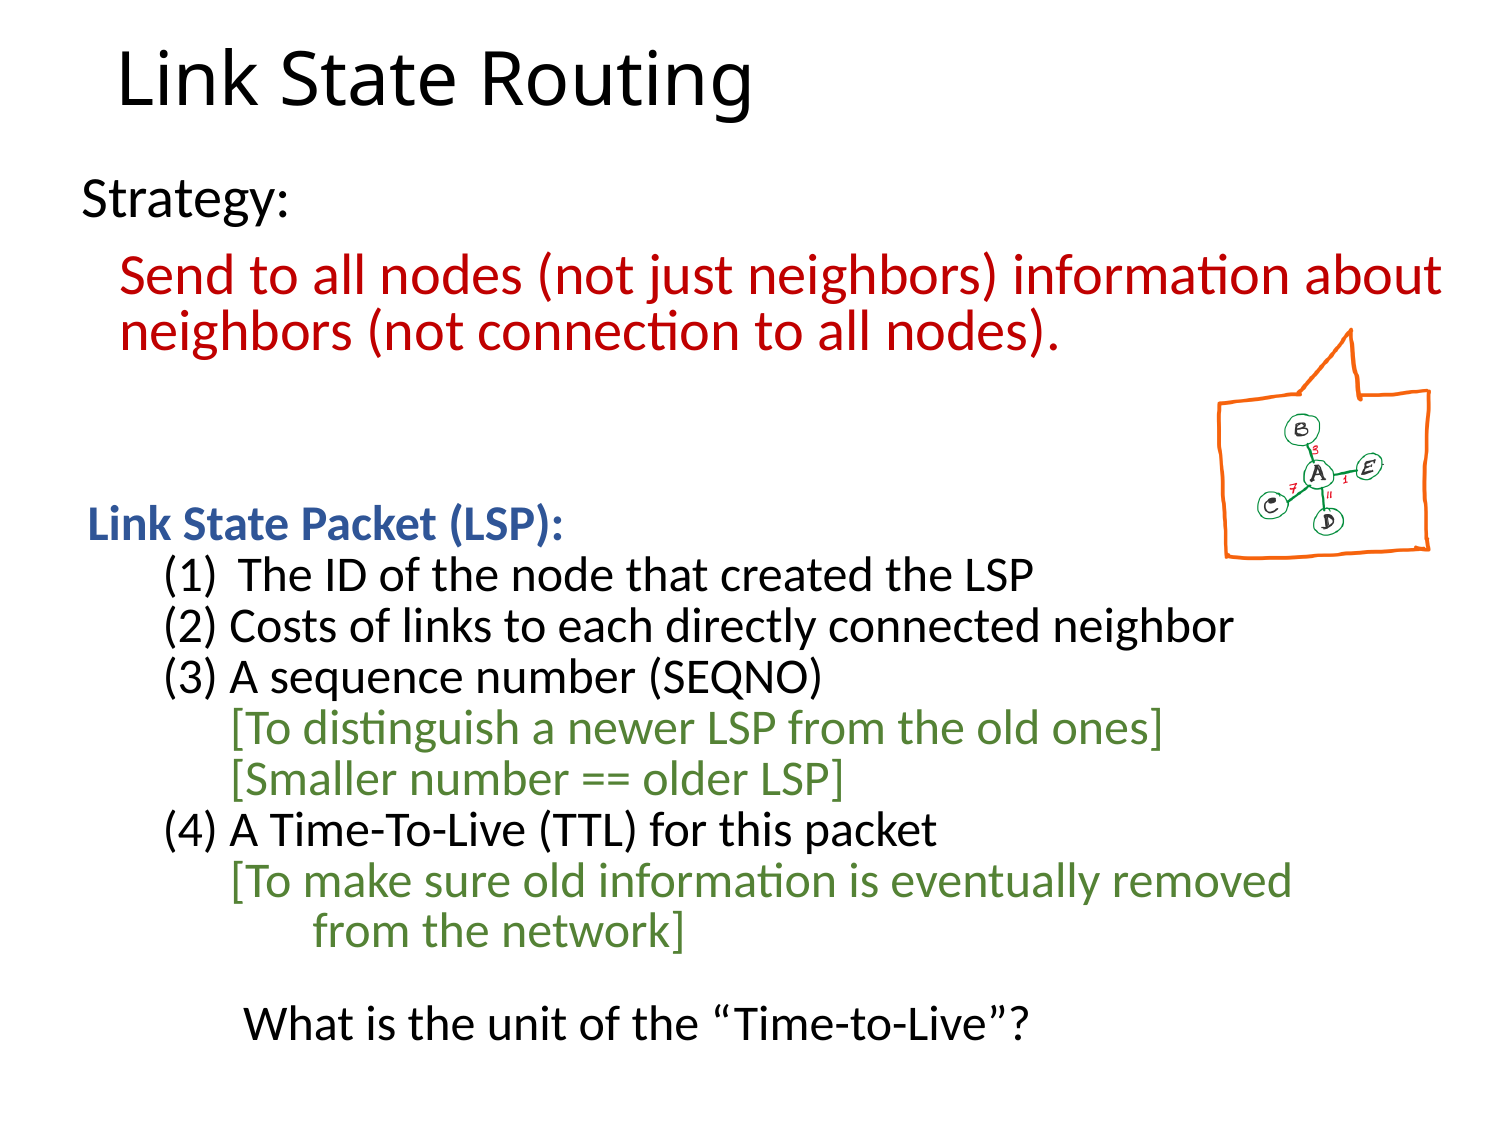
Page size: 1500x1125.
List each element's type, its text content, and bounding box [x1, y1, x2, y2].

title Link State Routing [100, 28, 1459, 135]
text_box What is the unit of the “Time-to-Live”? [228, 982, 1047, 1058]
picture [1213, 324, 1434, 563]
text_box Link State Packet (LSP): The ID of the node that created the LSP (2) Costs of links to each directly connected neighbor (3) A sequence number (SEQNO) [To distinguish a newer LSP from the old ones] [Smaller number == older LSP] (4) A Time-To-Live (TTL) for this packet [To make sure old information is eventually removed from the network] [72, 492, 1309, 1011]
text_box Strategy: Send to all nodes (not just neighbors) information about neighbors (not connection to all nodes). [66, 165, 1462, 390]
